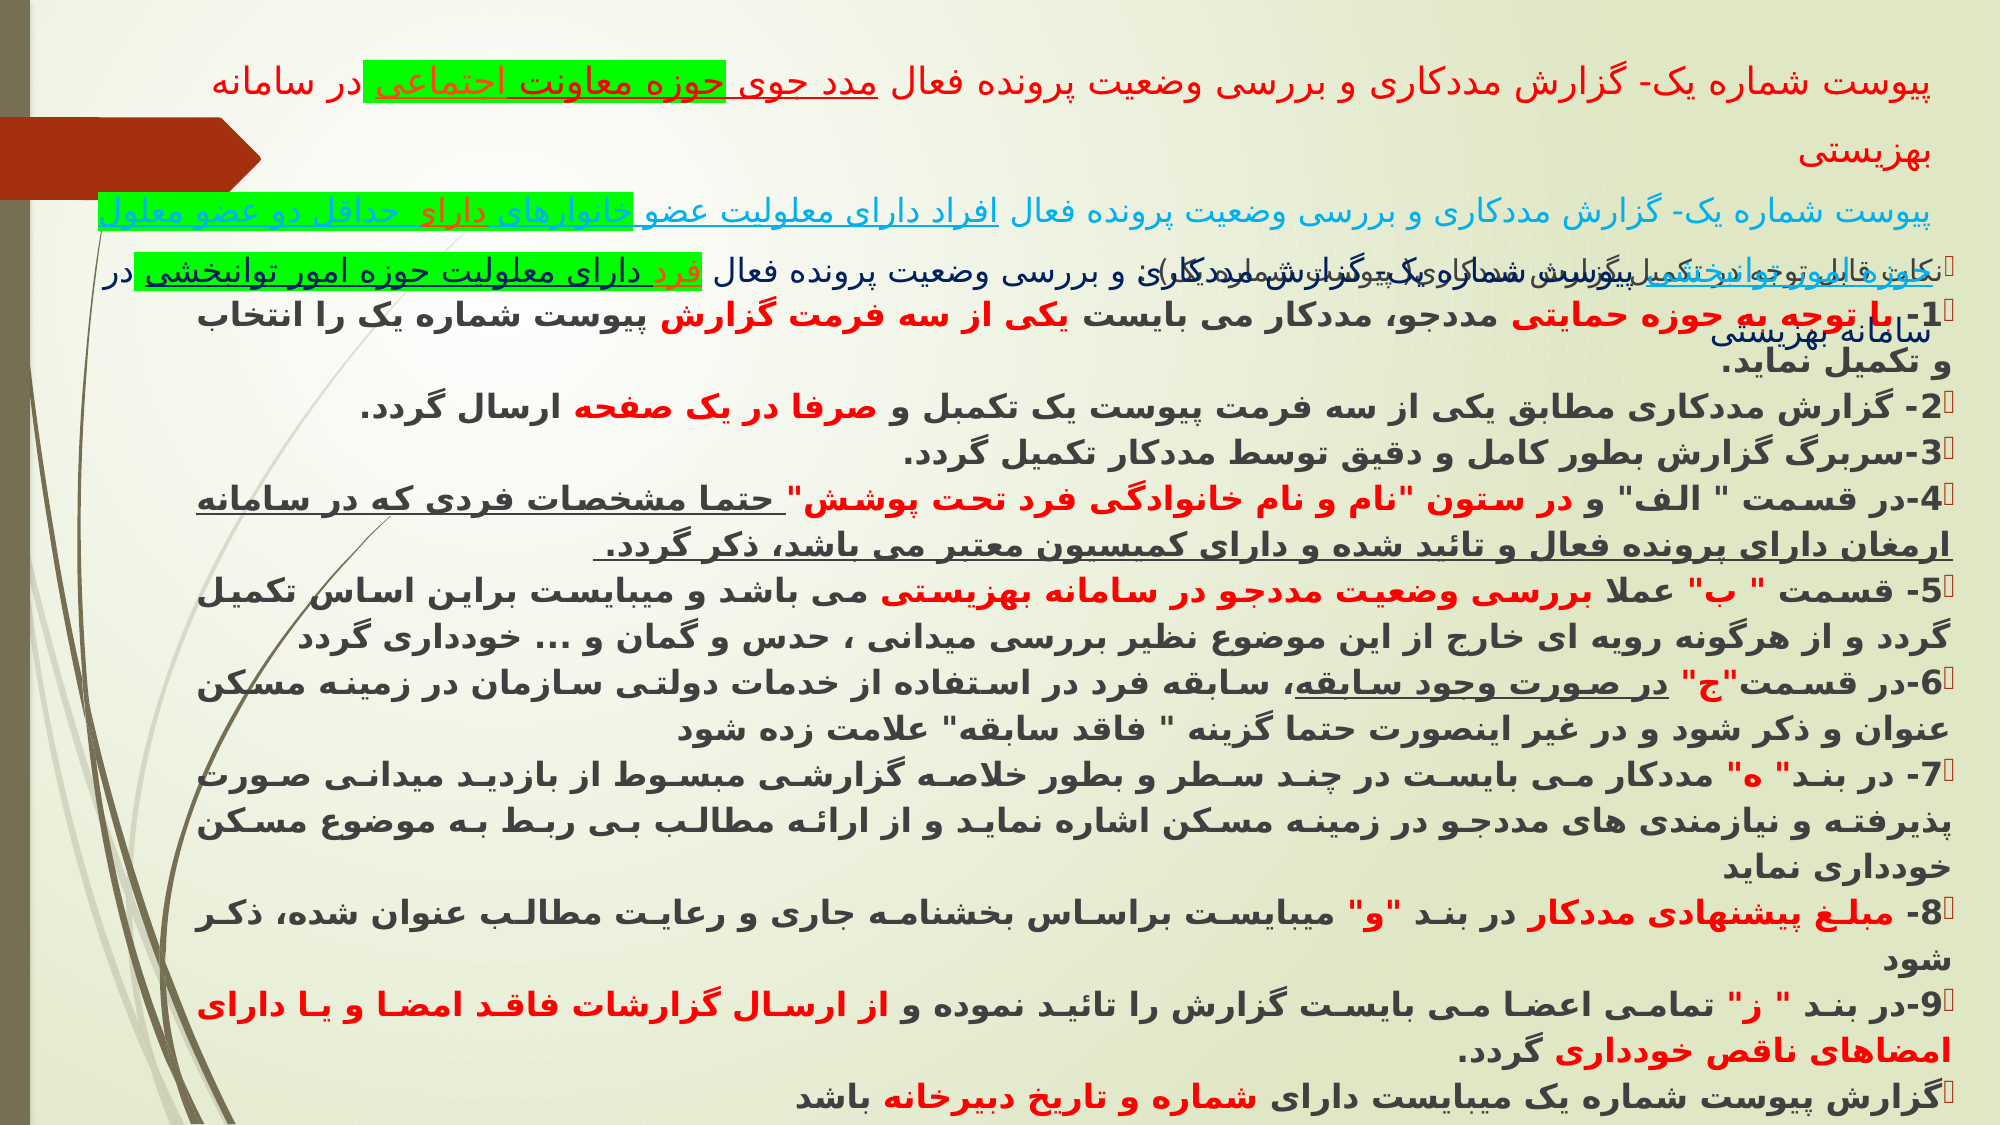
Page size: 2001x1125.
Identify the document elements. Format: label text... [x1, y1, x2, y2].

list نکات قابل توجه در تکمیل گزارش مددکاری( پیوست شماره یک) : 1- با توجه به حوزه حمایتی مددجو، مددکار می بایست یکی از سه فرمت گزارش پیوست شماره یک را انتخاب و تکمیل نماید. 2- گزارش مددکاری مطابق یکی از سه فرمت پیوست یک تکمبل و صرفا در یک صفحه ارسال گردد. 3-سربرگ گزارش بطور کامل و دقیق توسط مددکار تکمیل گردد. 4-در قسمت " الف" و در ستون "نام و نام خانوادگی فرد تحت پوشش" حتما مشخصات فردی که در سامانه ارمغان دارای پرونده فعال و تائید شده و دارای کمیسیون معتبر می باشد، ذکر گردد. 5- قسمت " ب" عملا بررسی وضعیت مددجو در سامانه بهزیستی می باشد و میبایست براین اساس تکمیل گردد و از هرگونه رویه ای خارج از این موضوع نظیر بررسی میدانی ، حدس و گمان و ... خودداری گردد 6-در قسمت"ج" در صورت وجود سابقه، سابقه فرد در استفاده از خدمات دولتی سازمان در زمینه مسکن عنوان و ذکر شود و در غیر اینصورت حتما گزینه " فاقد سابقه" علامت زده شود 7- در بند" ه" مددکار می بایست در چند سطر و بطور خلاصه گزارشی مبسوط از بازدید میدانی صورت پذیرفته و نیازمندی های مددجو در زمینه مسکن اشاره نماید و از ارائه مطالب بی ربط به موضوع مسکن خودداری نماید 8- مبلغ پیشنهادی مددکار در بند "و" میبایست براساس بخشنامه جاری و رعایت مطالب عنوان شده، ذکر شود 9-در بند " ز" تمامی اعضا می بایست گزارش را تائید نموده و از ارسال گزارشات فاقد امضا و یا دارای امضاهای ناقص خودداری گردد. گزارش پیوست شماره یک میبایست دارای شماره و تاریخ دبیرخانه باشد [181, 244, 1968, 1125]
text_box پیوست شماره یک- گزارش مددکاری و بررسی وضعیت پرونده فعال مدد جوی حوزه معاونت اجتماعی در سامانه بهزیستی پیوست شماره یک- گزارش مددکاری و بررسی وضعیت پرونده فعال افراد دارای معلولیت عضو خانوارهای دارای حداقل دو عضو معلول حوزه امور توانبخشی پیوست شماره یک- گزارش مددکاری و بررسی وضعیت پرونده فعال فرد دارای معلولیت حوزه امور توانبخشی در سامانه بهزیستی [49, 26, 1948, 244]
